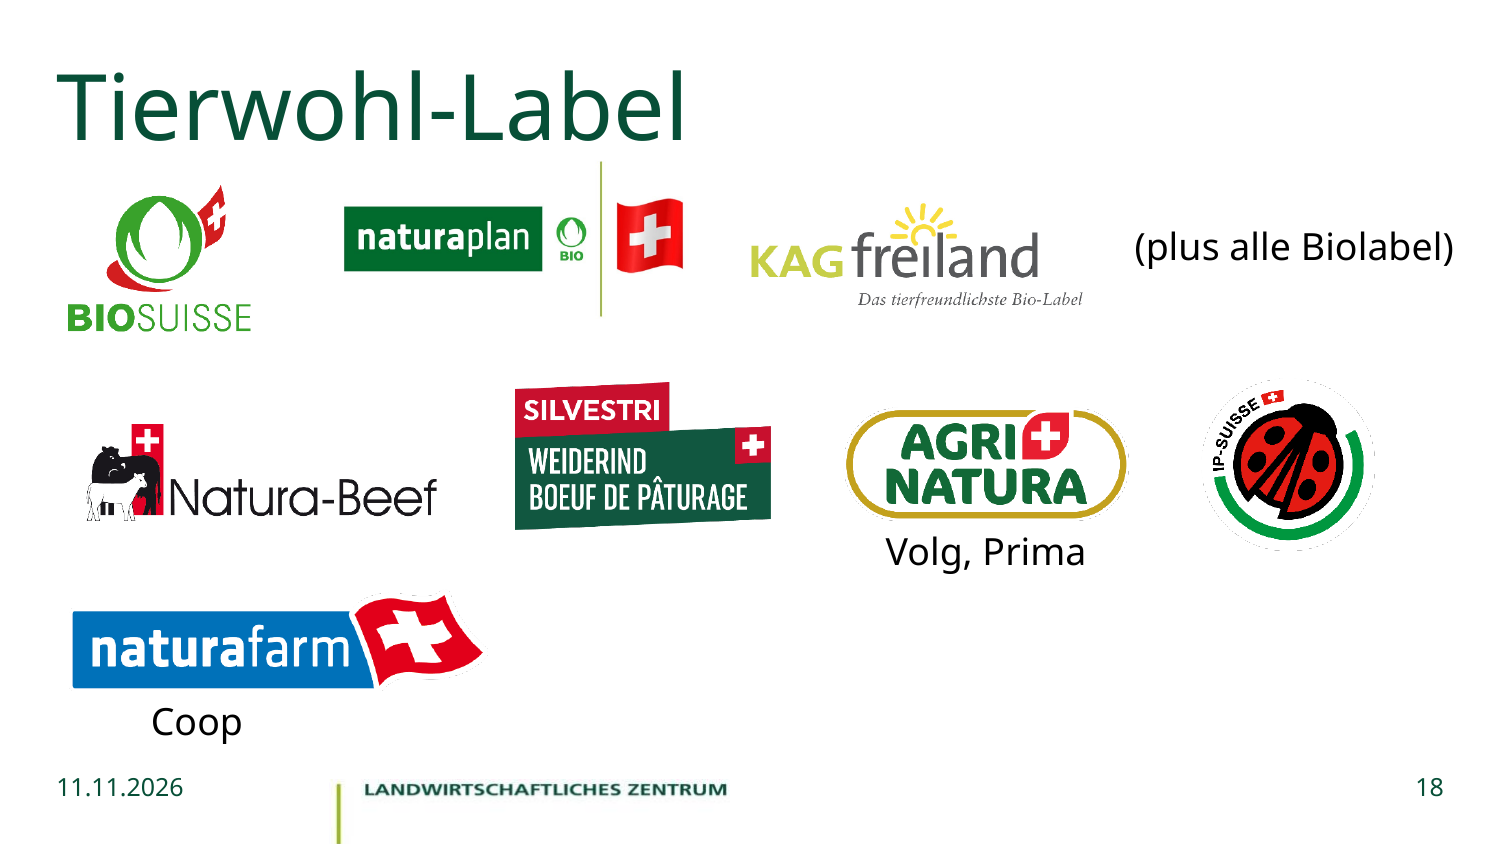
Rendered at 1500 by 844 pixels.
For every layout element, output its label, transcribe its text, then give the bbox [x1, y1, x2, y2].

picture [69, 588, 488, 691]
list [57, 174, 261, 343]
title Tierwohl-Label [41, 33, 1459, 175]
text_box (plus alle Biolabel) [1119, 215, 1469, 276]
slide_number 18 [1340, 771, 1459, 844]
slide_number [41, 771, 278, 844]
text_box Coop [136, 699, 258, 750]
picture [333, 154, 699, 319]
picture [1201, 378, 1375, 552]
picture [329, 779, 730, 844]
text_box Volg, Prima [870, 529, 1102, 581]
picture [843, 407, 1130, 522]
picture [86, 424, 437, 522]
picture [749, 201, 1084, 310]
picture [515, 382, 771, 531]
